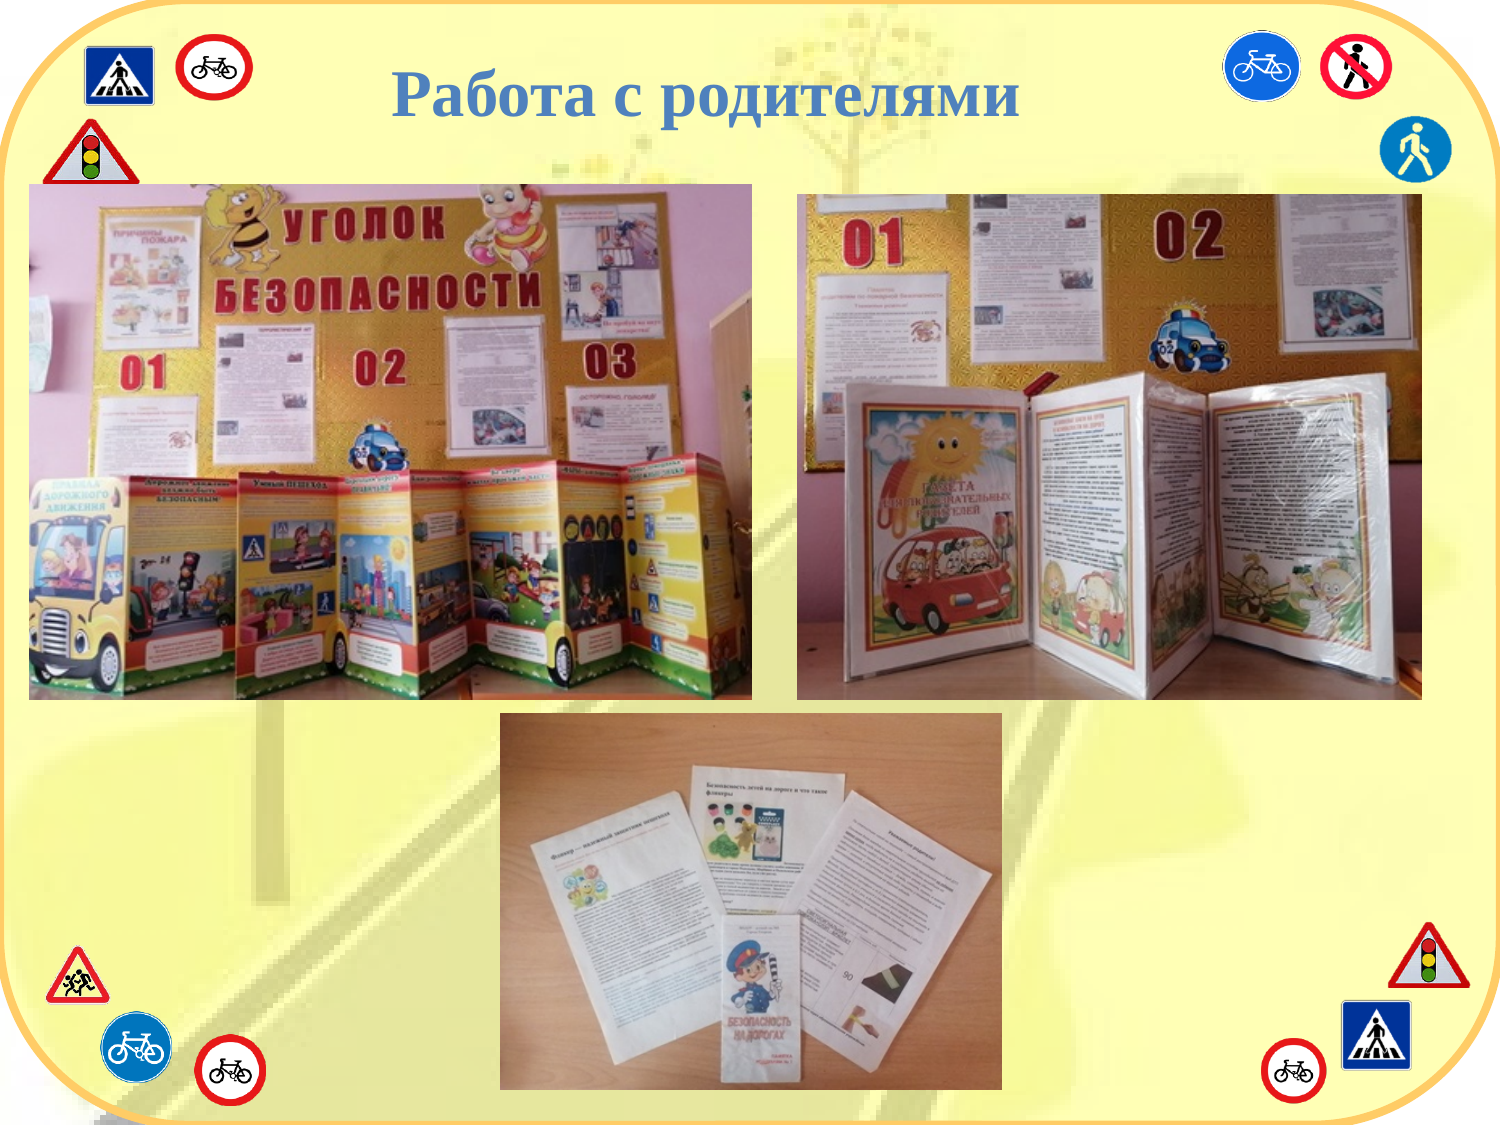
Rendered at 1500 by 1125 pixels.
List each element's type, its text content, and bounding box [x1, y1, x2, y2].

text_box Работа с родителями [376, 42, 1037, 138]
picture [1340, 999, 1412, 1071]
picture [1257, 1034, 1329, 1106]
picture [1222, 30, 1301, 102]
picture [500, 713, 1003, 1090]
picture [41, 940, 172, 1083]
picture [83, 45, 155, 106]
picture [29, 113, 752, 701]
picture [796, 193, 1423, 701]
picture [1376, 113, 1454, 185]
picture [1376, 916, 1478, 988]
picture [194, 1034, 266, 1106]
picture [1316, 30, 1395, 102]
picture [171, 30, 256, 103]
